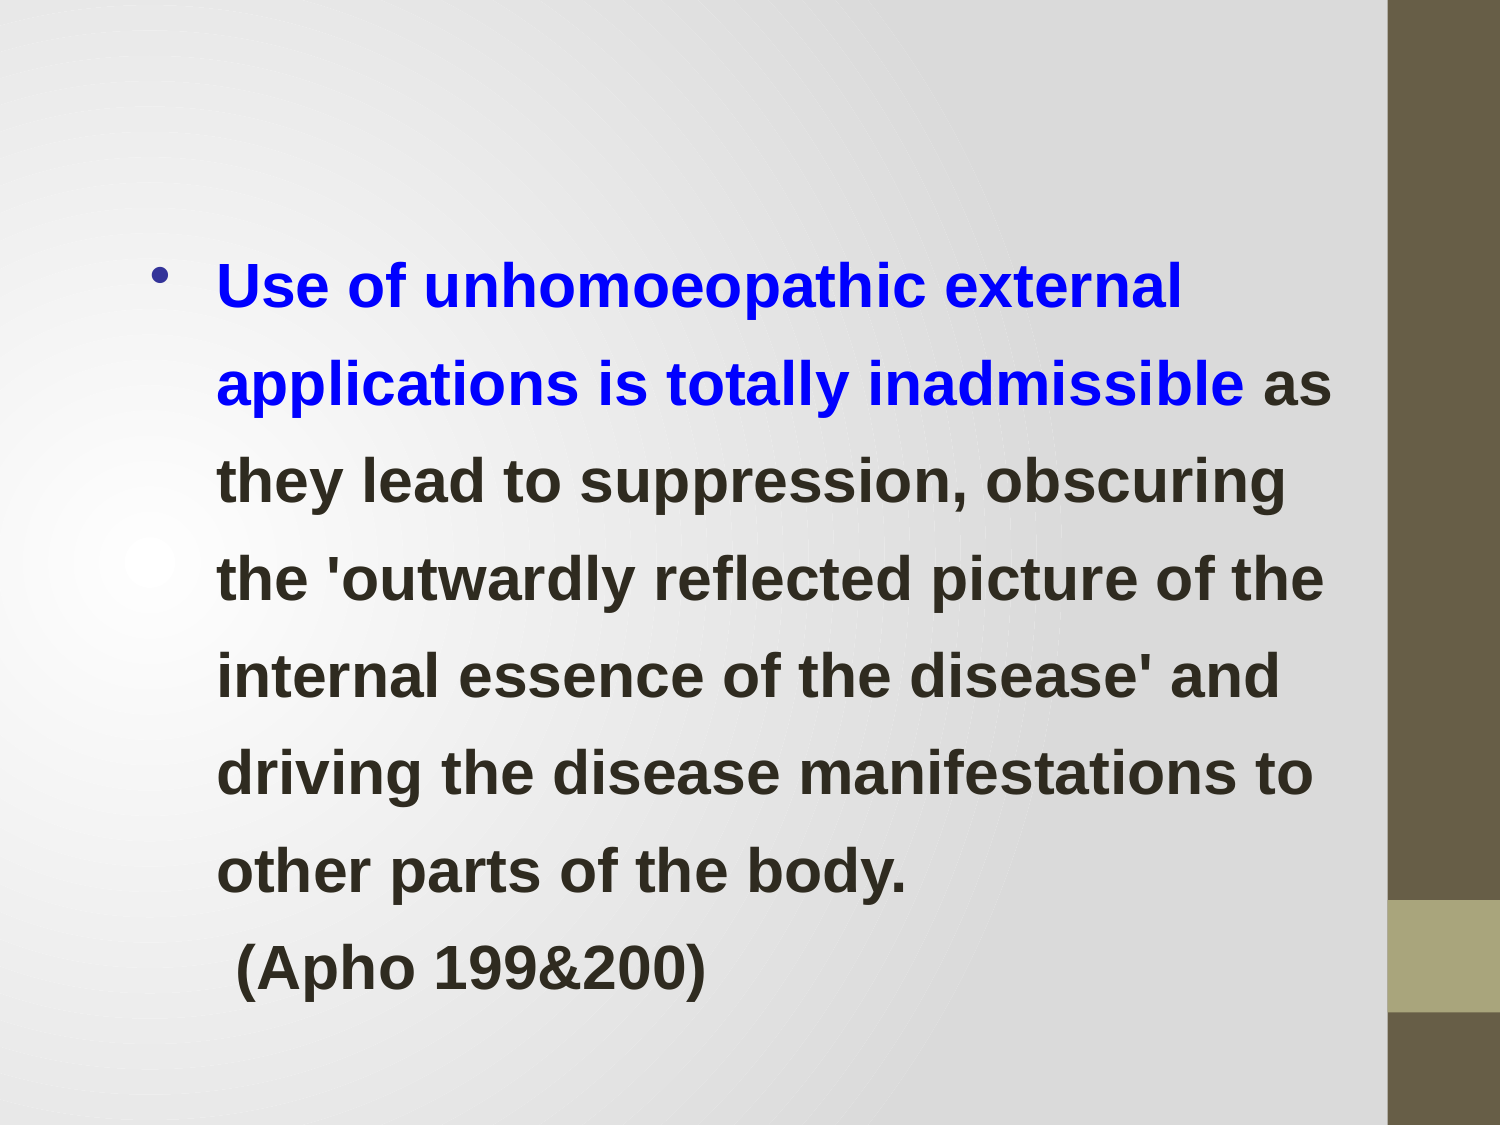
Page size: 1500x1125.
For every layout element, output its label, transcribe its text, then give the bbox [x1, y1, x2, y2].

text_box Use of unhomoeopathic external applications is totally inadmissible as they lead to suppression, obscuring the 'outwardly reflected picture of the internal essence of the disease' and driving the disease manifestations to other parts of the body. (Apho 199&200) [134, 215, 1388, 1010]
